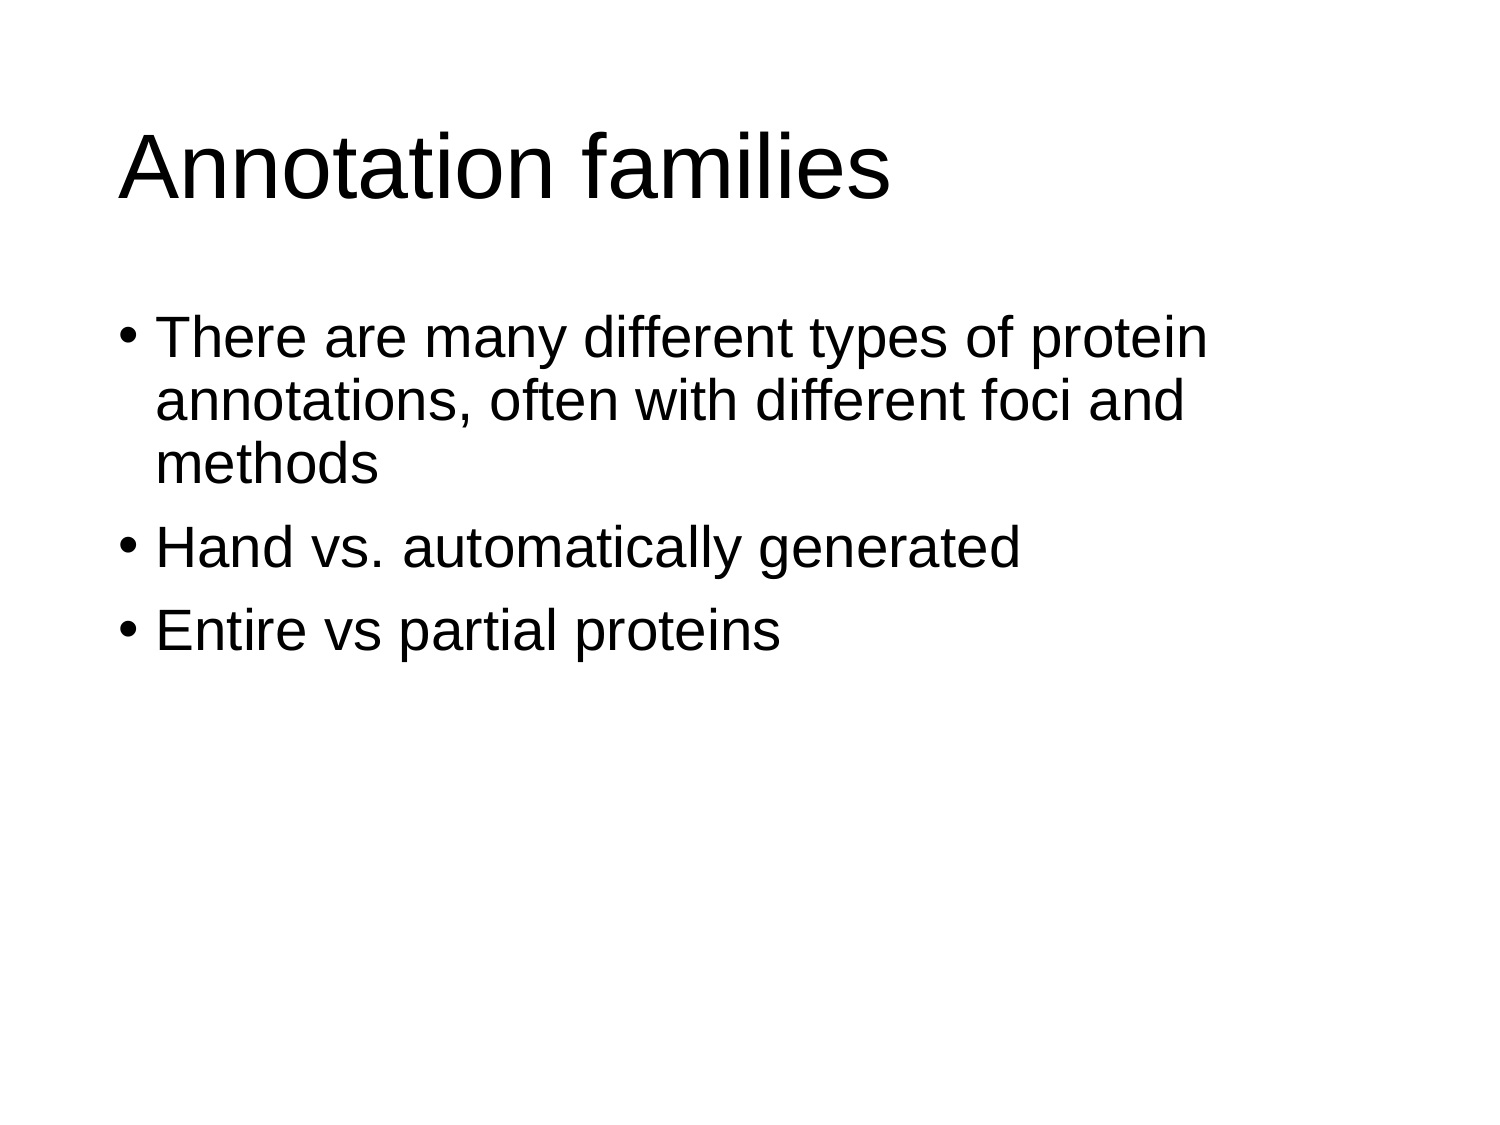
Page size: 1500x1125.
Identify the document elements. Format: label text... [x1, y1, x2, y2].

list There are many different types of protein annotations, often with different foci and methods Hand vs. automatically generated Entire vs partial proteins [103, 299, 1397, 1014]
title Annotation families [103, 59, 1397, 278]
